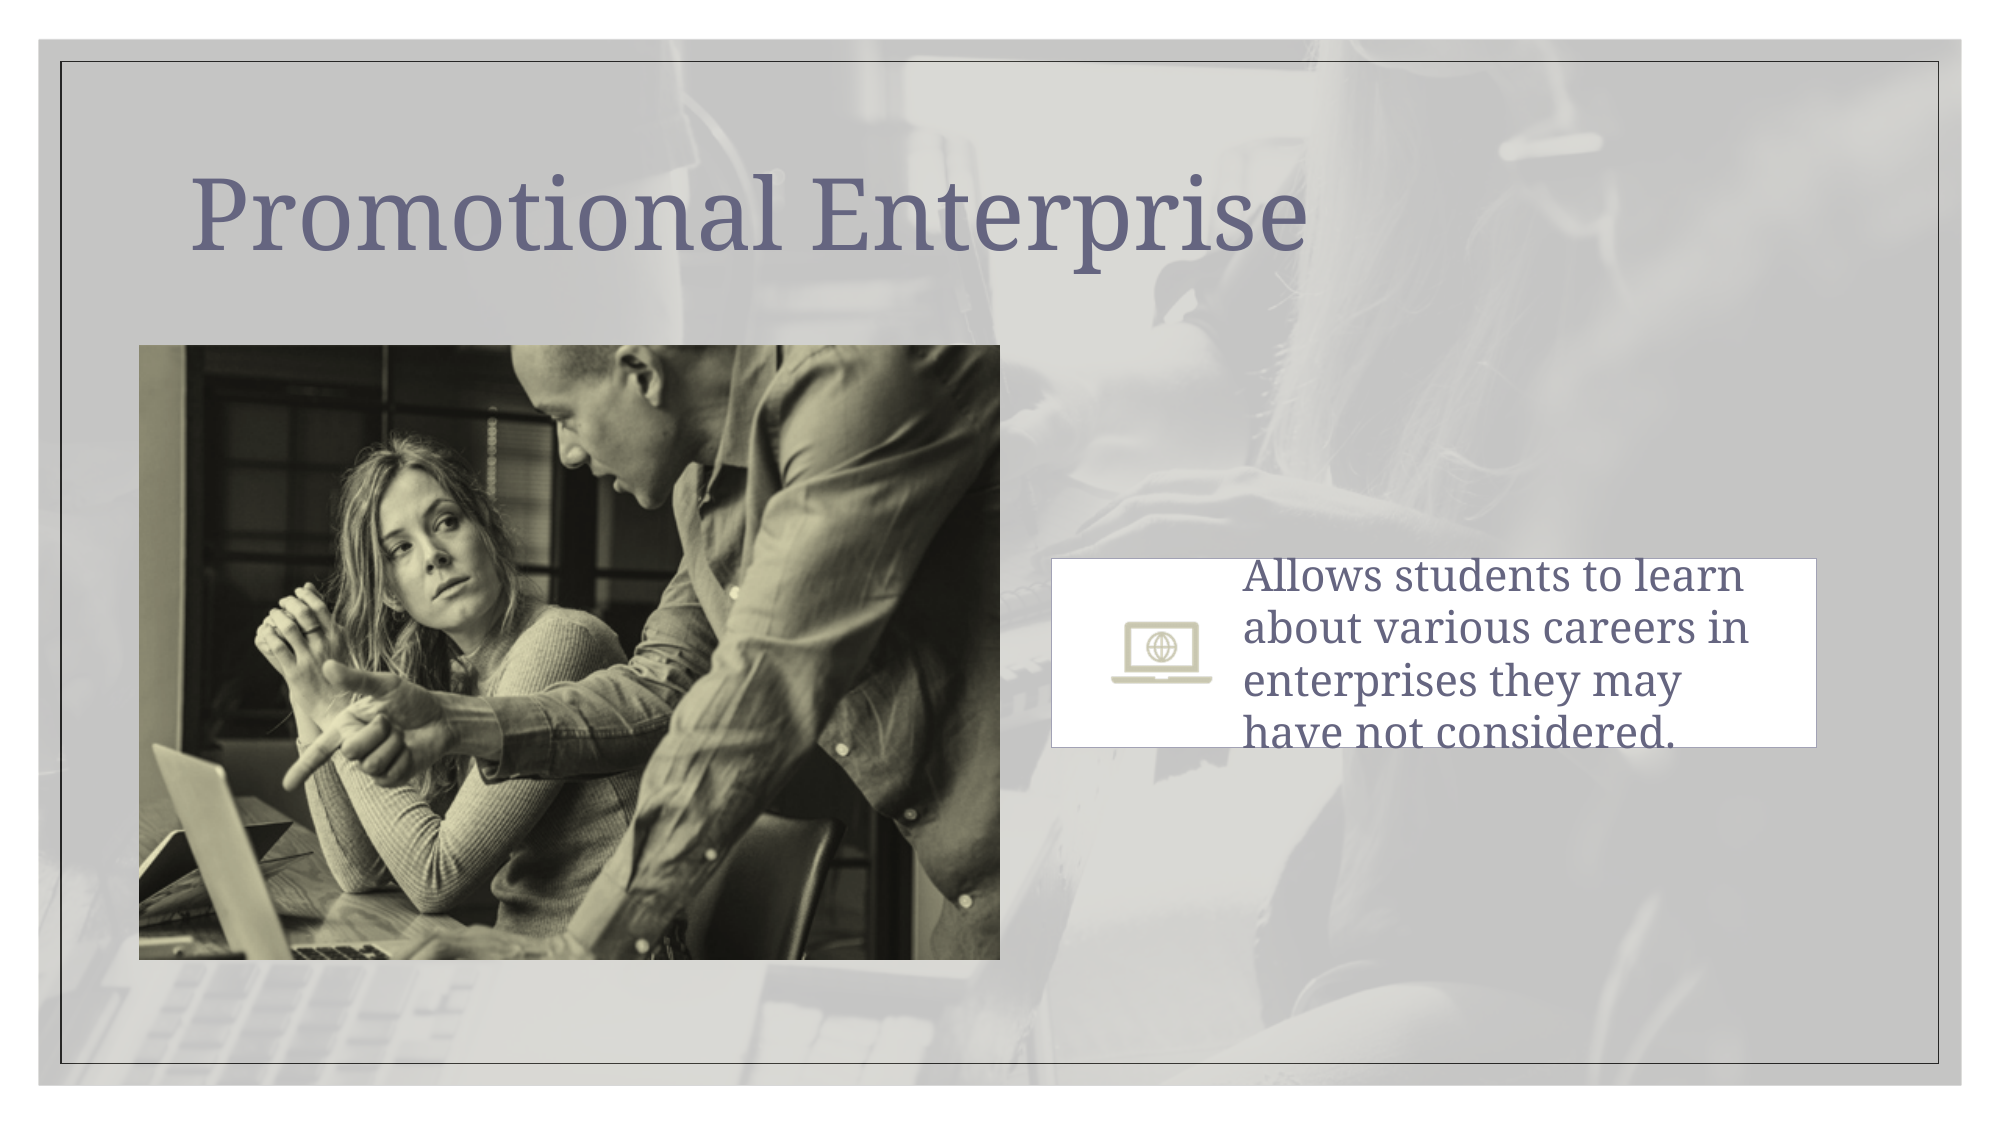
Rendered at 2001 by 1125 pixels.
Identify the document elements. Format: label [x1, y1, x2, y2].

picture [38, 40, 1962, 1085]
list [1059, 345, 1825, 960]
